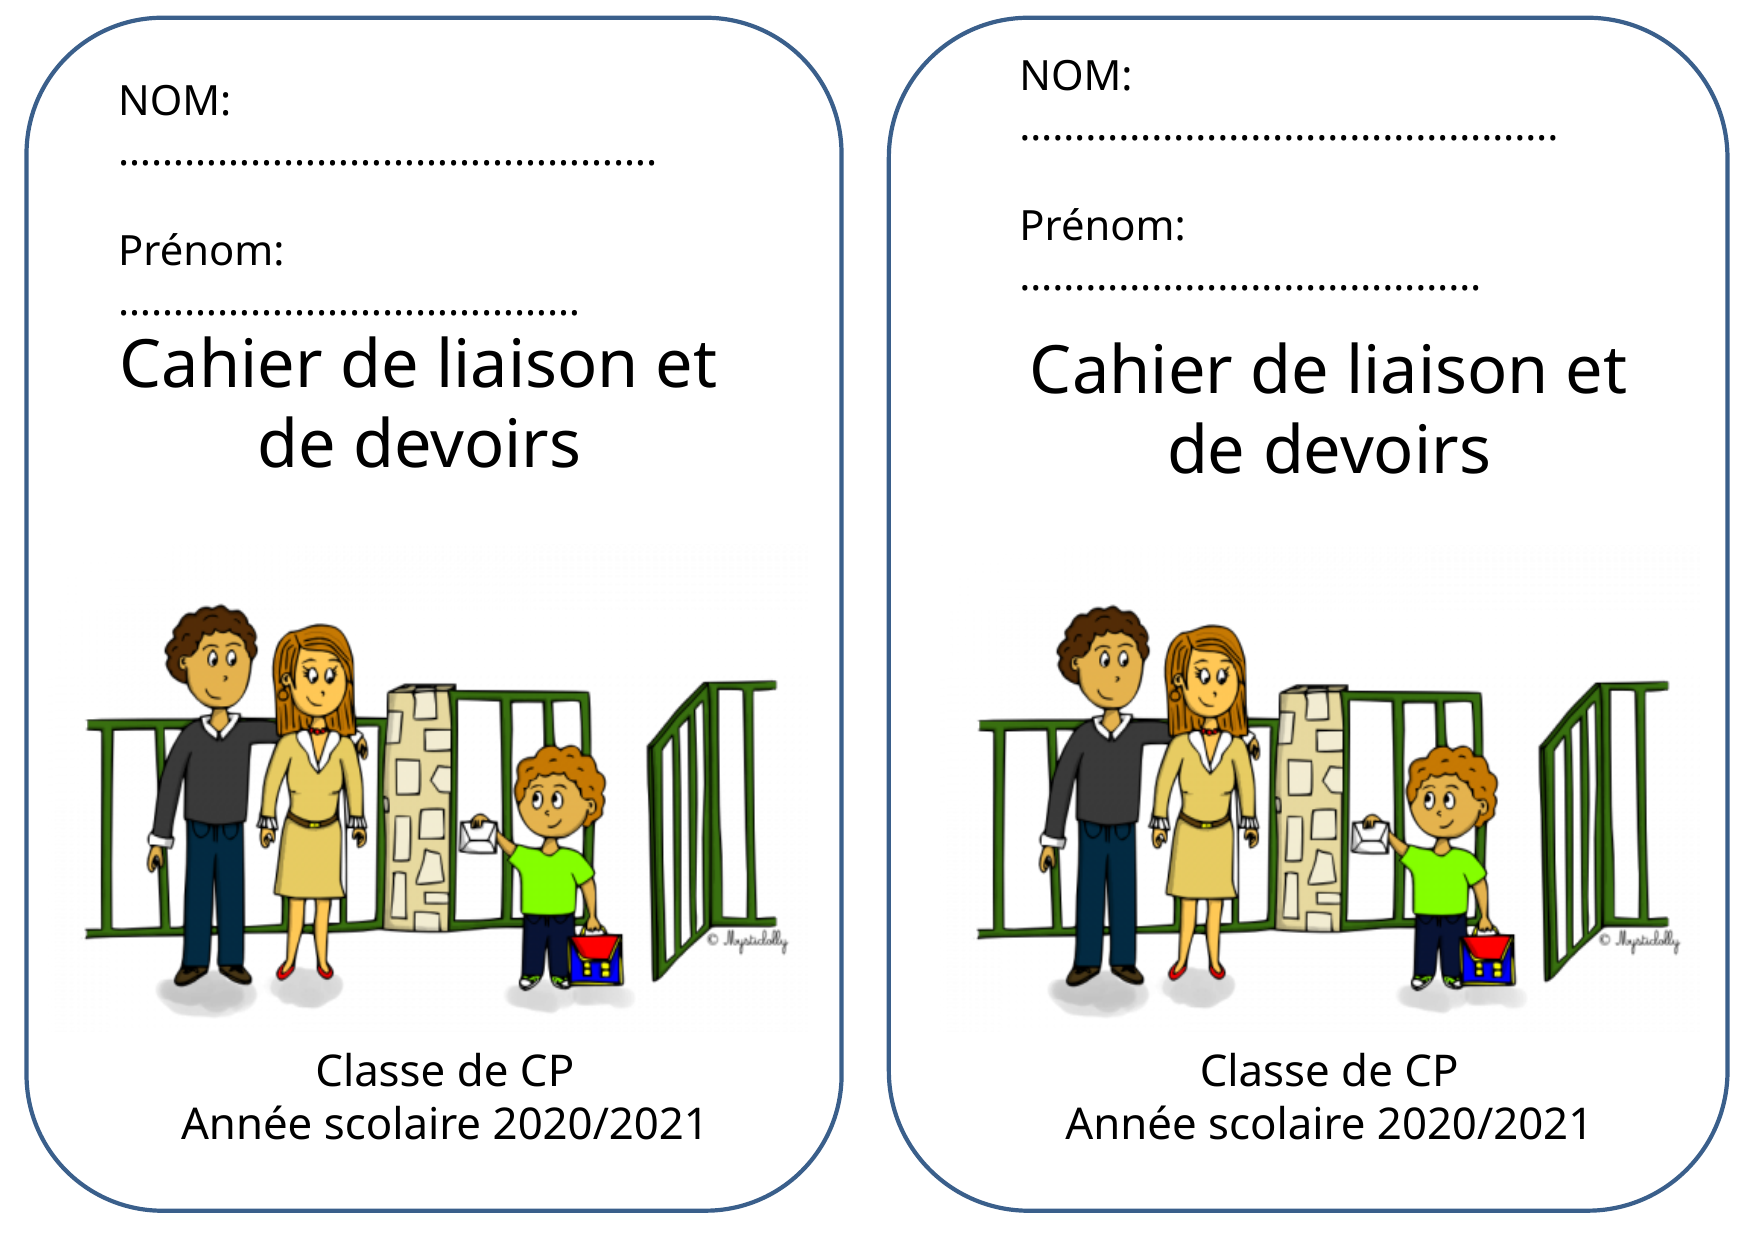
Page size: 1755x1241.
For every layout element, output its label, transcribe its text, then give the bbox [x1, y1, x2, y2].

text_box NOM: …………………………………………. Prénom: …………………………………… [1004, 41, 1655, 307]
text_box Cahier de liaison et de devoirs [995, 319, 1663, 495]
text_box NOM: …………………………………………. Prénom: …………………………………… [103, 66, 753, 312]
text_box Cahier de liaison et de devoirs [85, 312, 753, 488]
picture [47, 544, 809, 1032]
picture [939, 545, 1701, 1033]
text_box [24, 15, 844, 1213]
text_box Classe de CP Année scolaire 2020/2021 [1015, 1041, 1644, 1156]
text_box [886, 15, 1730, 1213]
text_box Classe de CP Année scolaire 2020/2021 [131, 1040, 759, 1156]
